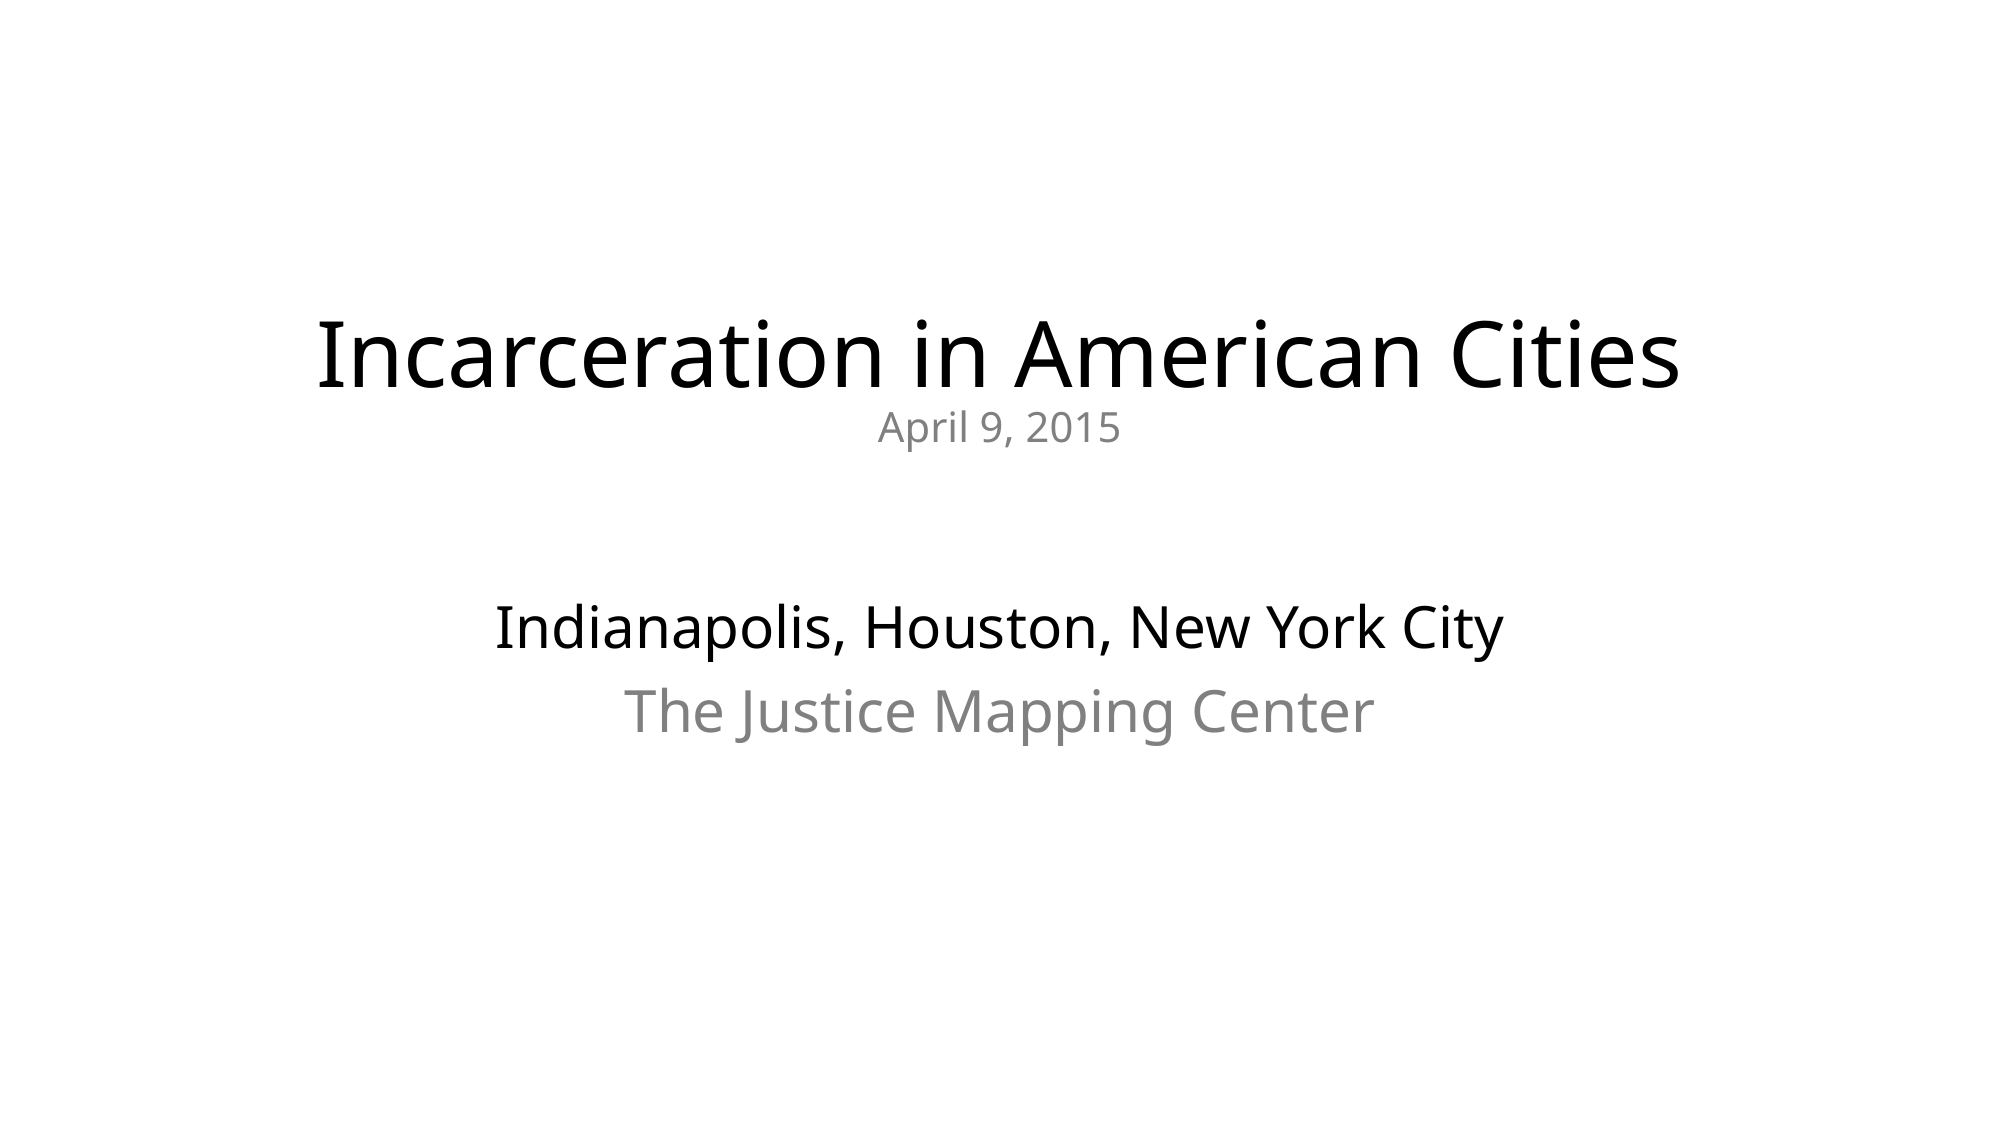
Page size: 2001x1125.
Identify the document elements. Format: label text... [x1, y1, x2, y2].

title Incarceration in American Cities April 9, 2015 [249, 184, 1750, 576]
subtitle Indianapolis, Houston, New York City The Justice Mapping Center [249, 590, 1750, 992]
